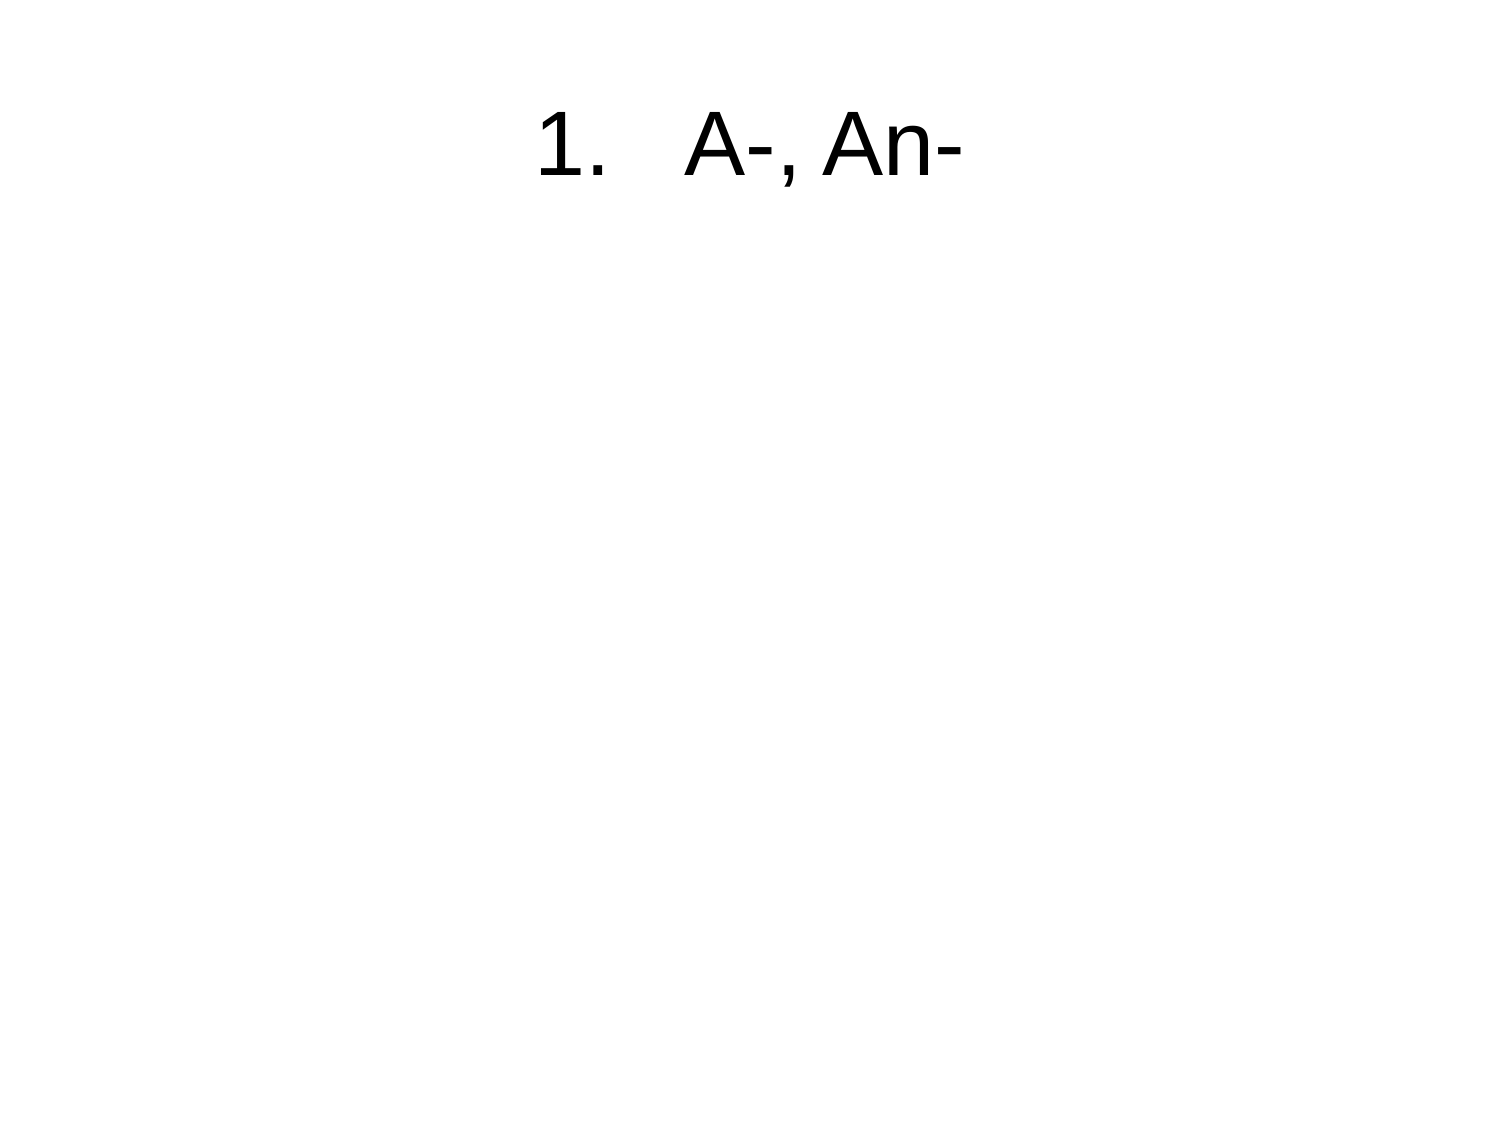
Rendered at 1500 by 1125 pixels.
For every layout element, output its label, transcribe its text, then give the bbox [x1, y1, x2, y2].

title 1. A-, An- [75, 45, 1425, 233]
